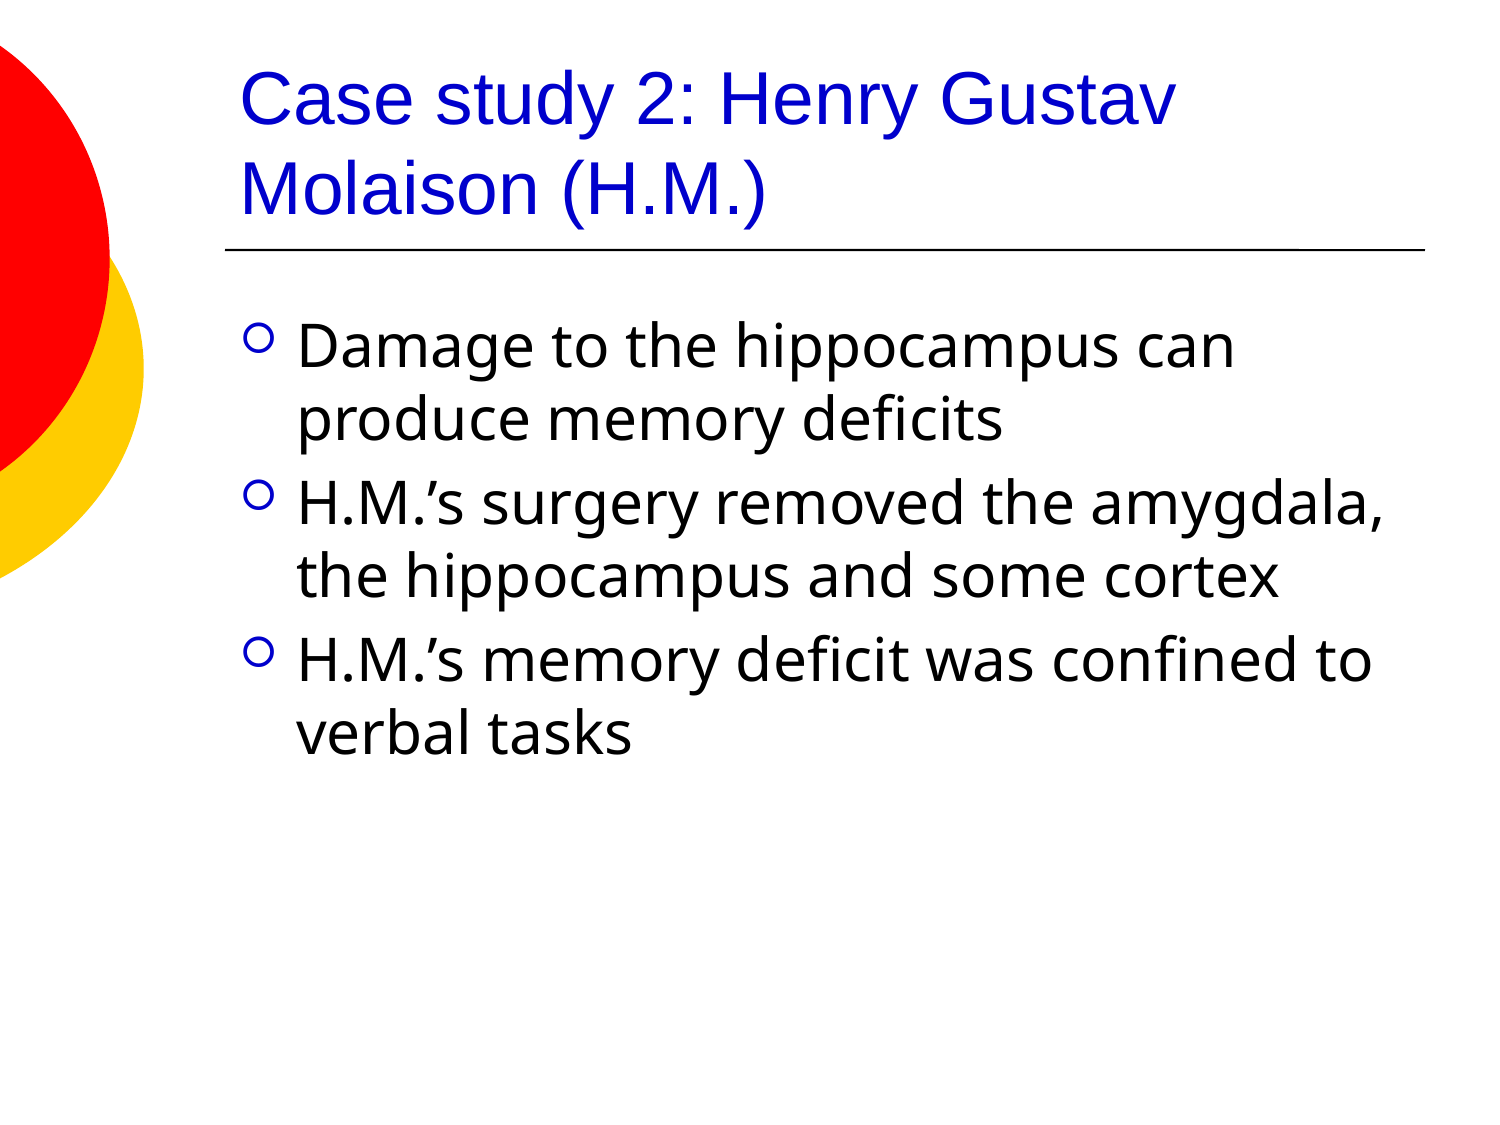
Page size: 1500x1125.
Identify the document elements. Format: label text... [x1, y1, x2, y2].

list Damage to the hippocampus can produce memory deficits H.M.’s surgery removed the amygdala, the hippocampus and some cortex H.M.’s memory deficit was confined to verbal tasks [224, 299, 1425, 975]
title Case study 2: Henry Gustav Molaison (H.M.) [224, 49, 1425, 238]
